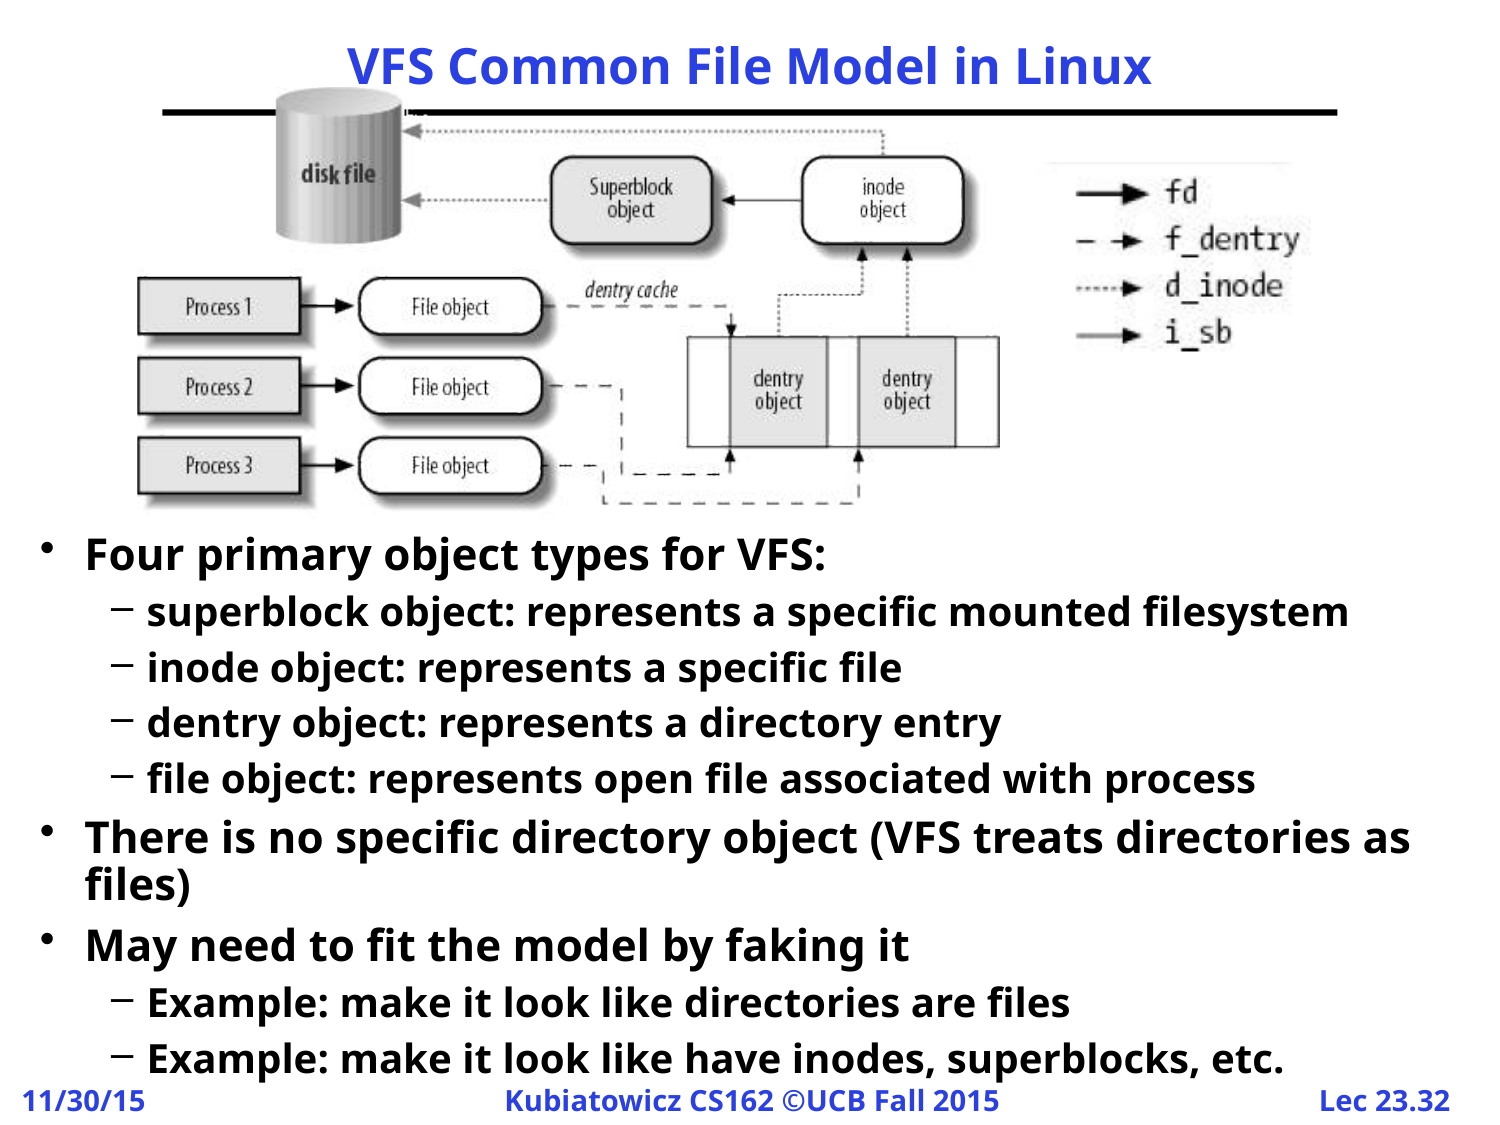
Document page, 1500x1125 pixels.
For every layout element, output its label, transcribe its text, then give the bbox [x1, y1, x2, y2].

list Four primary object types for VFS: superblock object: represents a specific mounted filesystem inode object: represents a specific file dentry object: represents a directory entry file object: represents open file associated with process There is no specific directory object (VFS treats directories as files) May need to fit the model by faking it Example: make it look like directories are files Example: make it look like have inodes, superblocks, etc. [24, 525, 1463, 1102]
picture [1037, 162, 1312, 359]
title VFS Common File Model in Linux [162, 24, 1338, 113]
picture [137, 87, 1001, 520]
